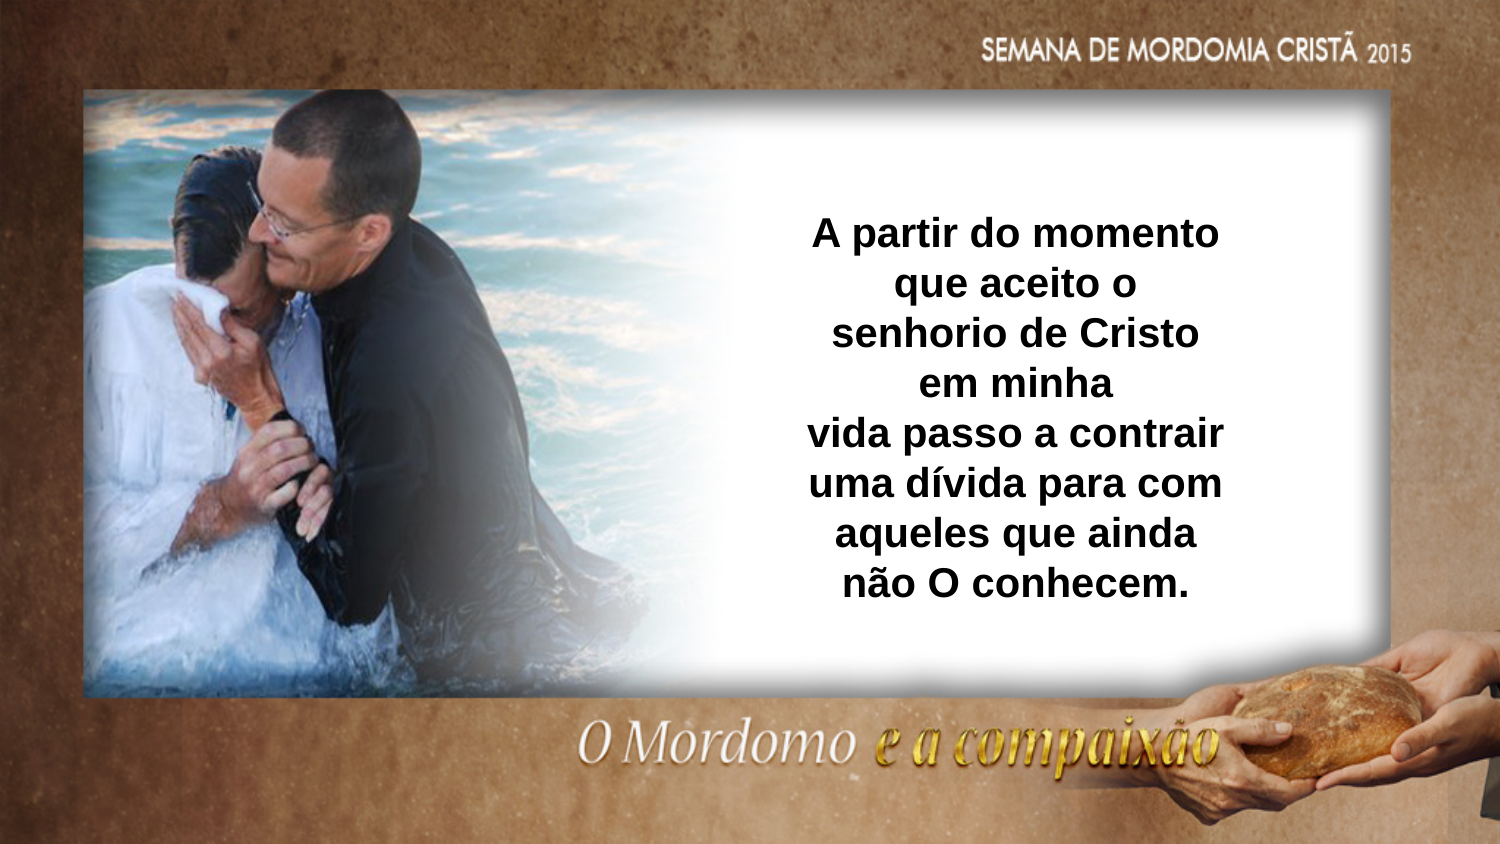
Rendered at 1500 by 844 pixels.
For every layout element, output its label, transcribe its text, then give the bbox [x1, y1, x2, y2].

picture [0, 0, 1500, 844]
text_box A partir do momento que aceito o senhorio de Cristo em minha vida passo a contrair uma dívida para com aqueles que ainda não O conhecem. [785, 198, 1247, 613]
